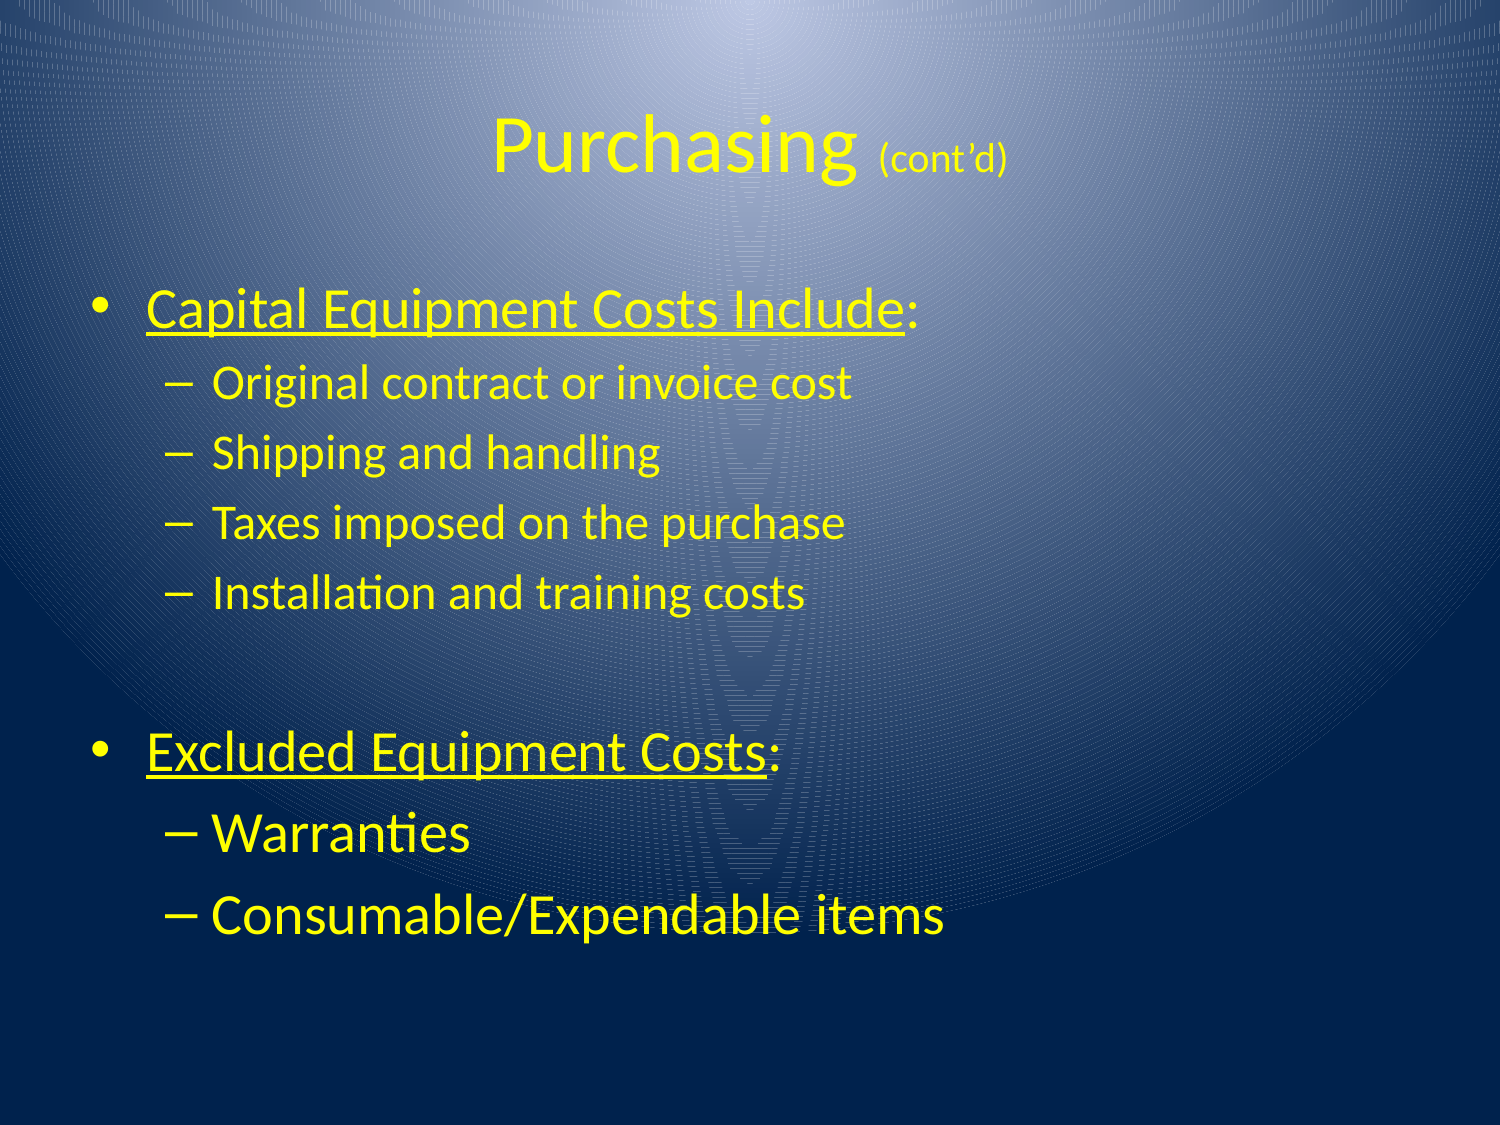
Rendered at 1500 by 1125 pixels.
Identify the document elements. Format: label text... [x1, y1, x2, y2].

list Capital Equipment Costs Include: Original contract or invoice cost Shipping and handling Taxes imposed on the purchase Installation and training costs Excluded Equipment Costs: Warranties Consumable/Expendable items [75, 262, 1425, 1005]
title Purchasing (cont’d) [75, 45, 1425, 233]
